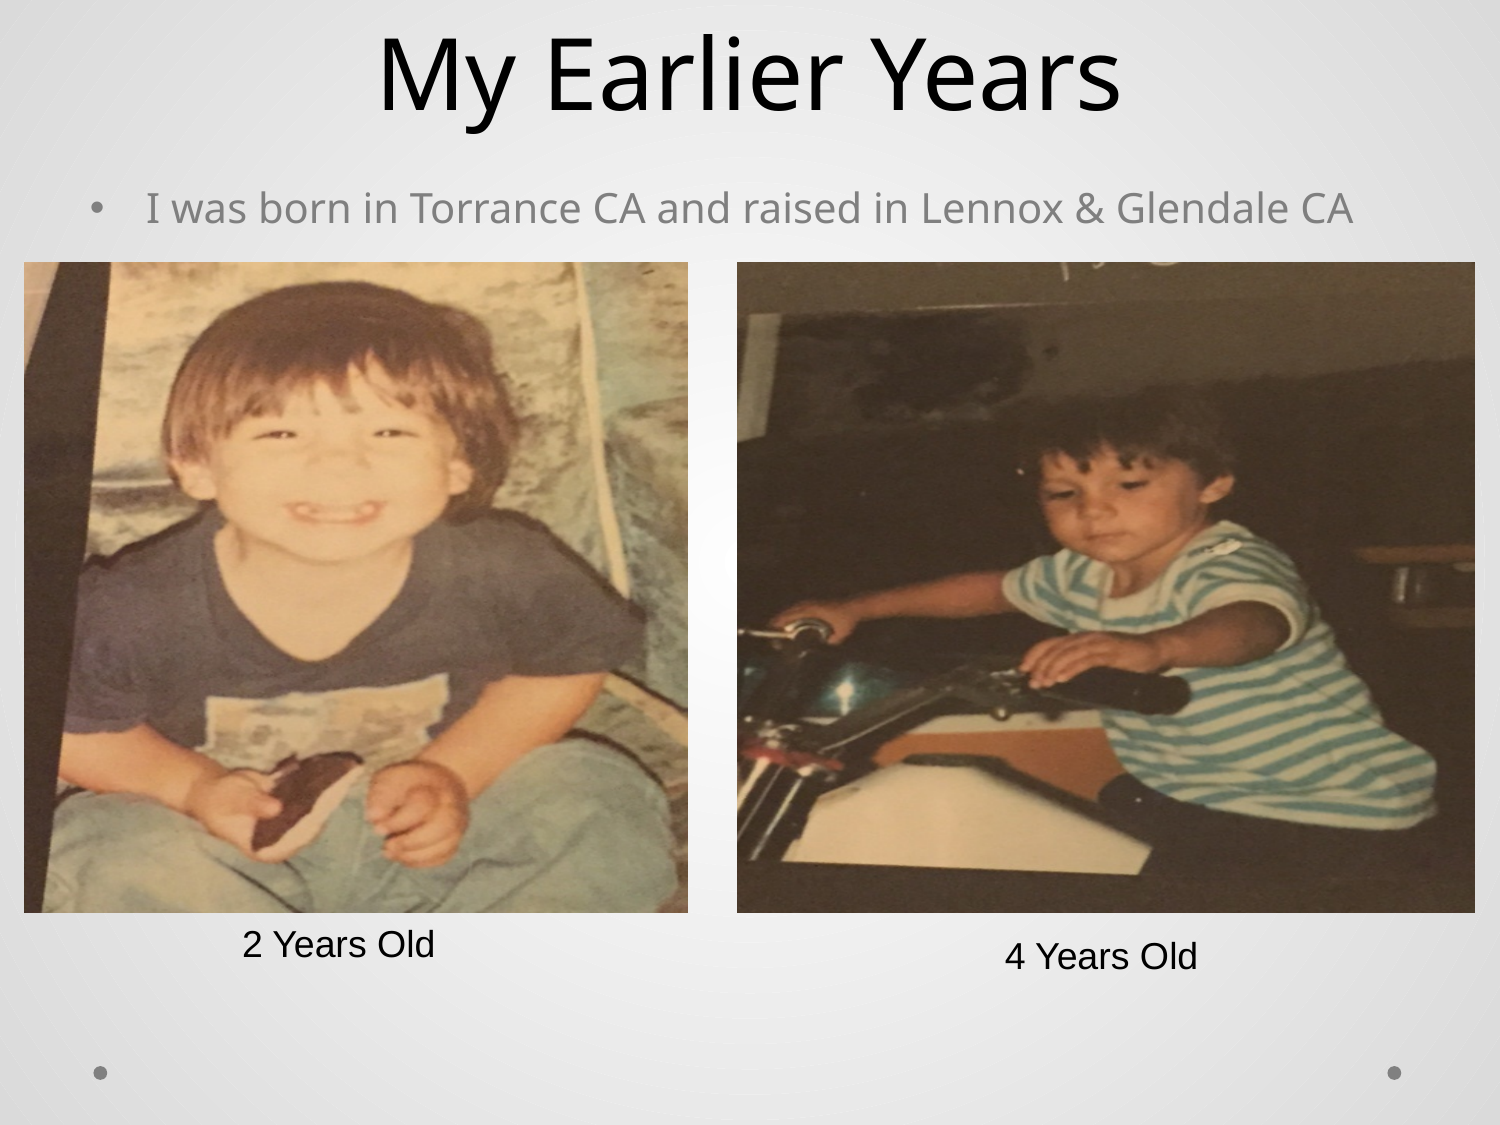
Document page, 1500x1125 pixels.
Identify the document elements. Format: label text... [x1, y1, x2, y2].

picture [737, 262, 1476, 913]
text_box 4 Years Old [989, 924, 1214, 985]
text_box 2 Years Old [227, 922, 451, 973]
title My Earlier Years [75, 24, 1425, 138]
picture [24, 262, 688, 913]
text_box I was born in Torrance CA and raised in Lennox & Glendale CA [74, 174, 1425, 253]
